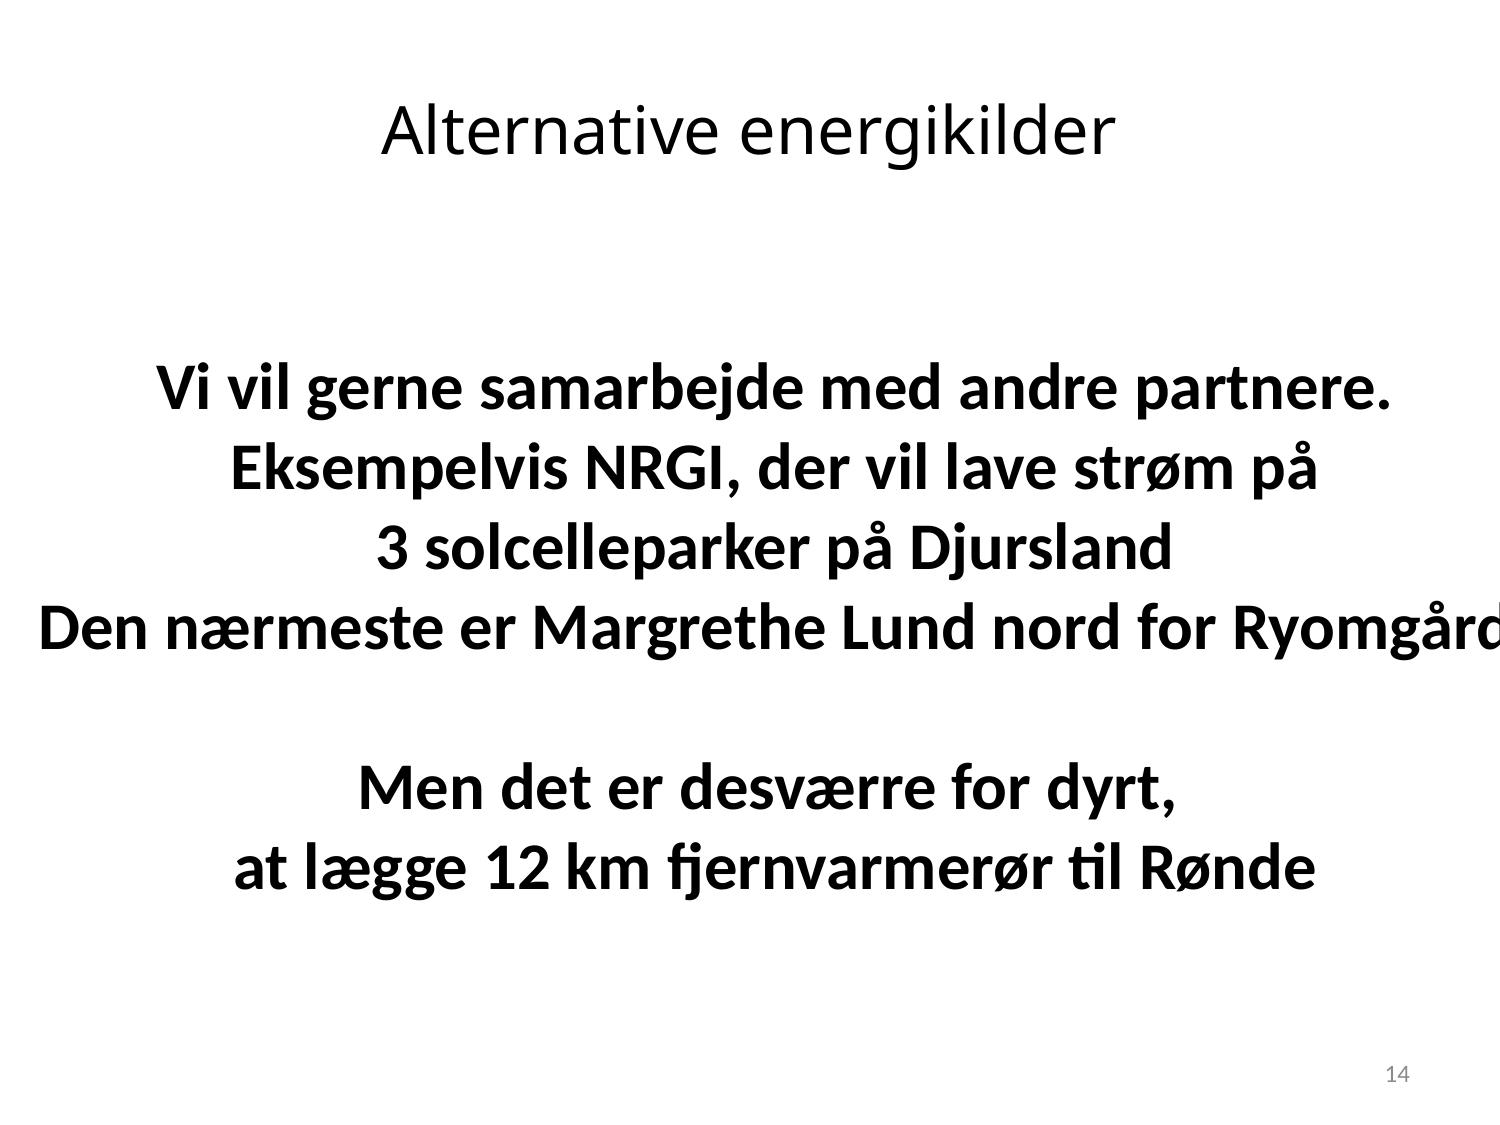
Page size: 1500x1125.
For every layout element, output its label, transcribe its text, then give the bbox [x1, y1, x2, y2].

text_box Vi vil gerne samarbejde med andre partnere. Eksempelvis NRGI, der vil lave strøm på 3 solcelleparker på Djursland Den nærmeste er Margrethe Lund nord for Ryomgård Men det er desværre for dyrt, at lægge 12 km fjernvarmerør til Rønde [23, 255, 1500, 990]
slide_number 14 [1074, 1042, 1425, 1103]
title Alternative energikilder [112, 34, 1388, 222]
